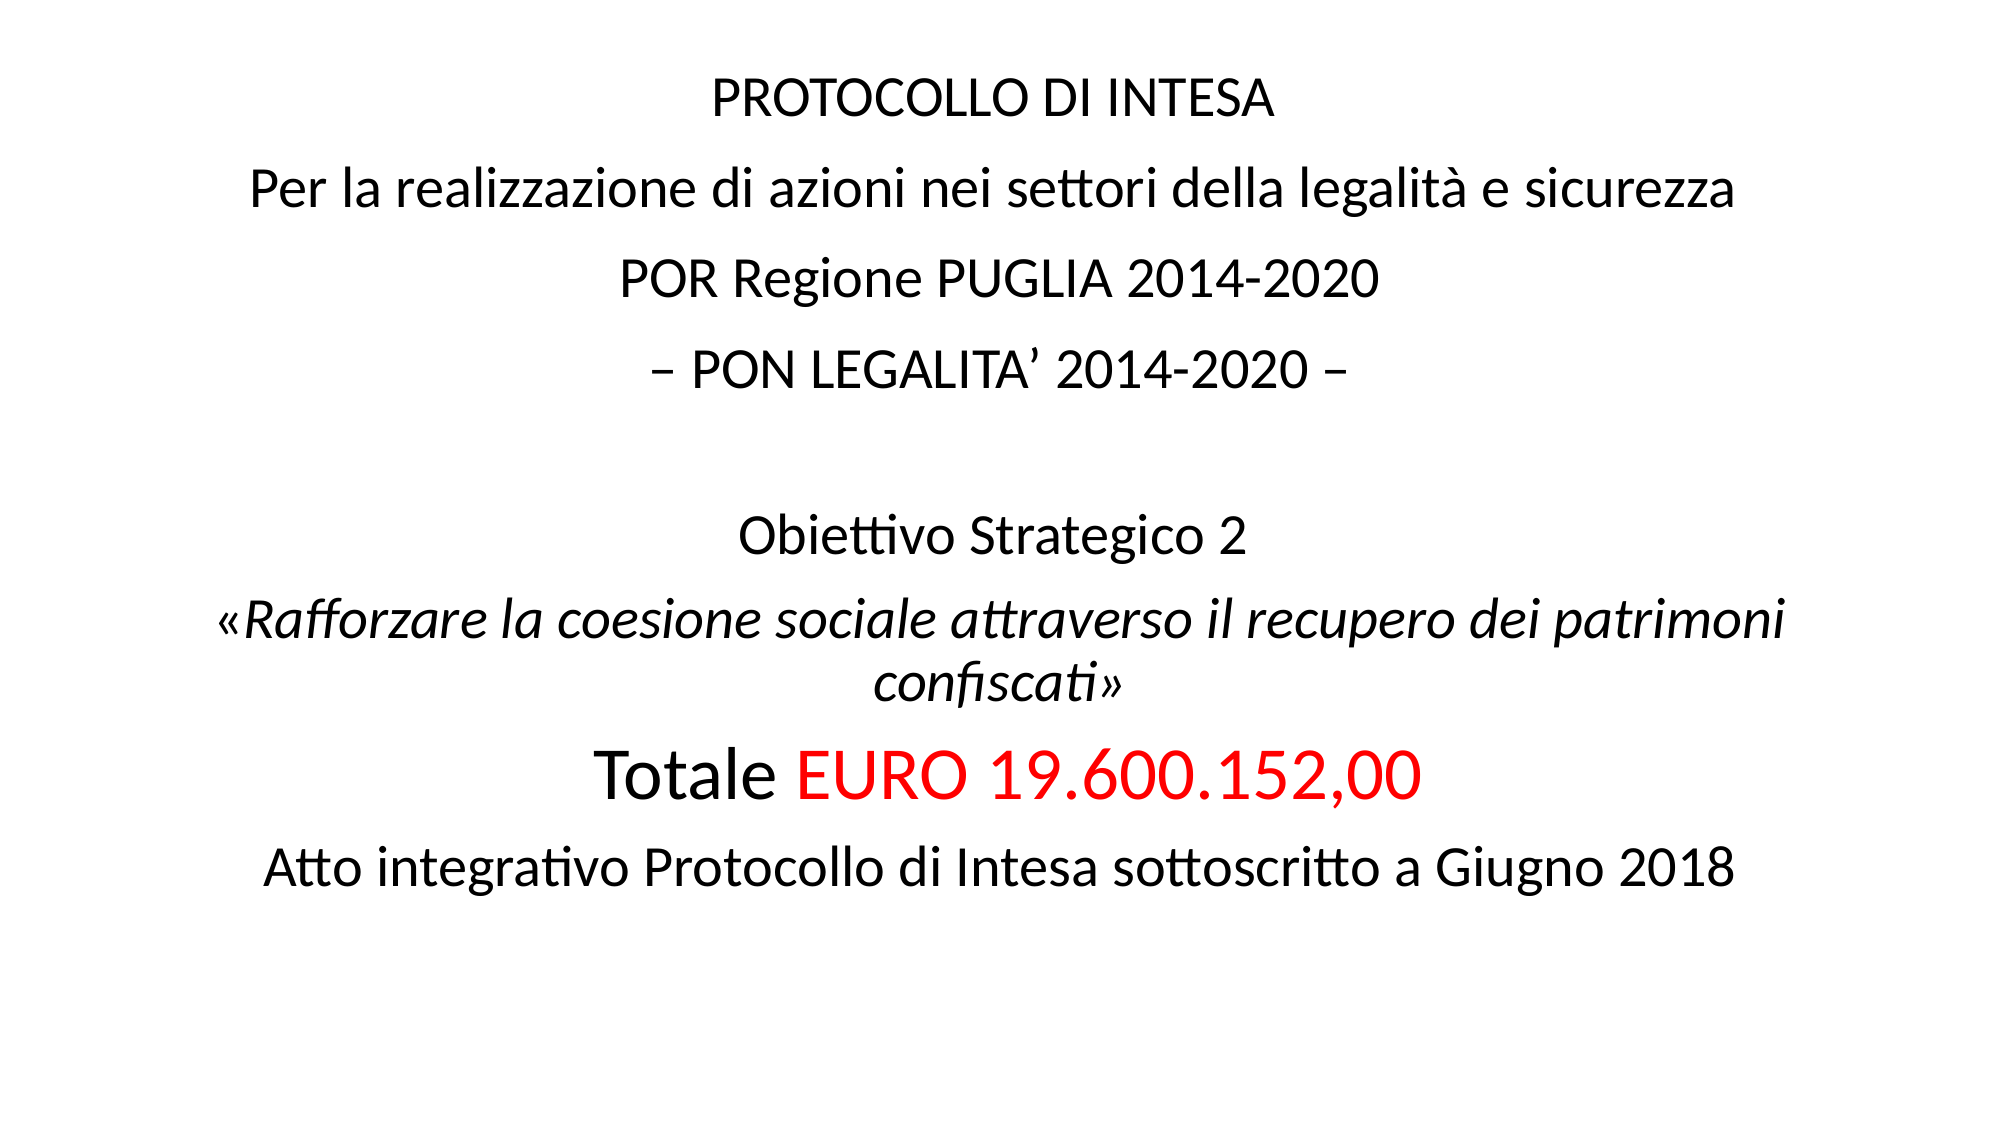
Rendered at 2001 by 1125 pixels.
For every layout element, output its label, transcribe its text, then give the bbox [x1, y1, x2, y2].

list PROTOCOLLO DI INTESA Per la realizzazione di azioni nei settori della legalità e sicurezza POR Regione PUGLIA 2014-2020 – PON LEGALITA’ 2014-2020 – Obiettivo Strategico 2 «Rafforzare la coesione sociale attraverso il recupero dei patrimoni confiscati» Totale EURO 19.600.152,00 Atto integrativo Protocollo di Intesa sottoscritto a Giugno 2018 [137, 50, 1863, 1014]
